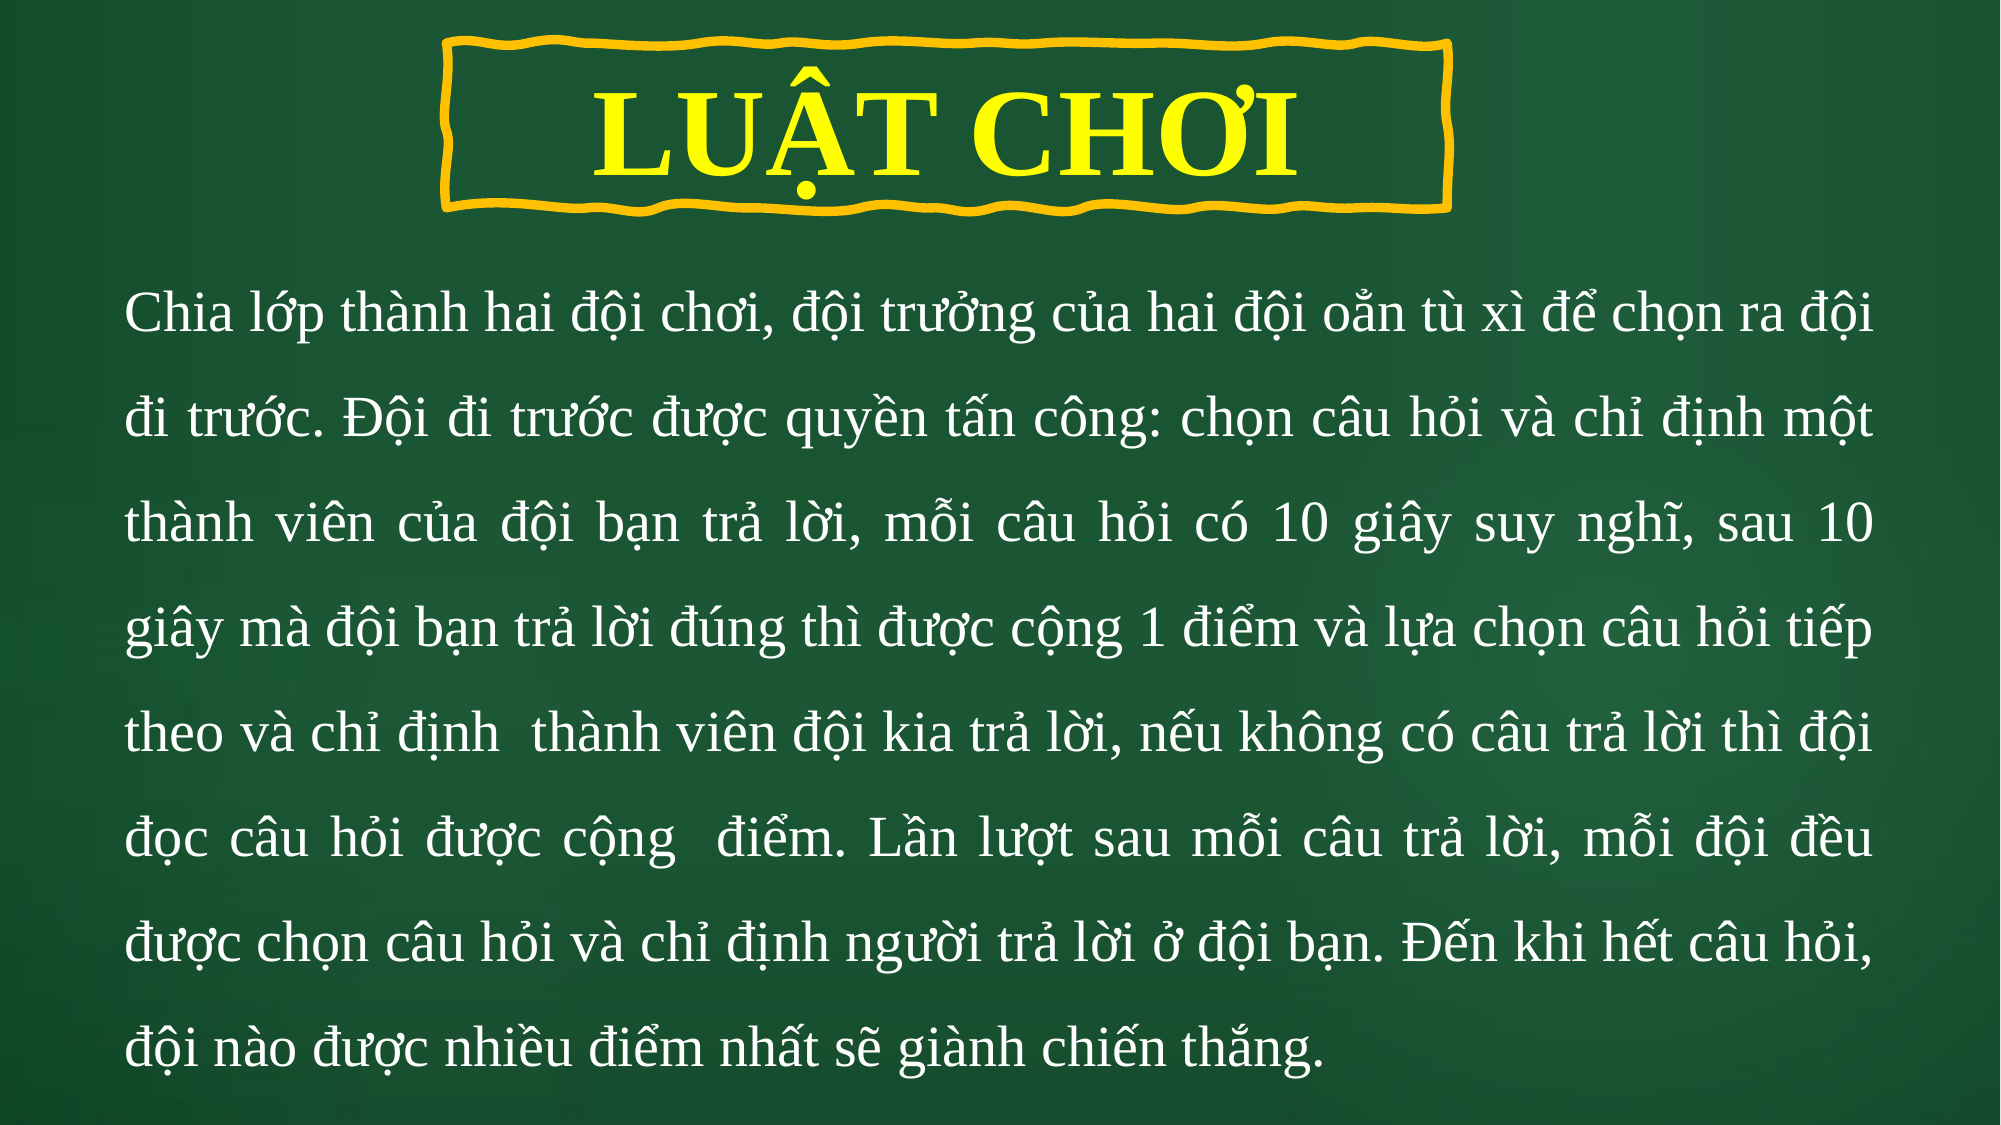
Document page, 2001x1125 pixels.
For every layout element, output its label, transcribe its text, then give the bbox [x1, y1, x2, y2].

picture [0, 0, 2001, 1125]
text_box LUẬT CHƠI [444, 39, 1450, 212]
